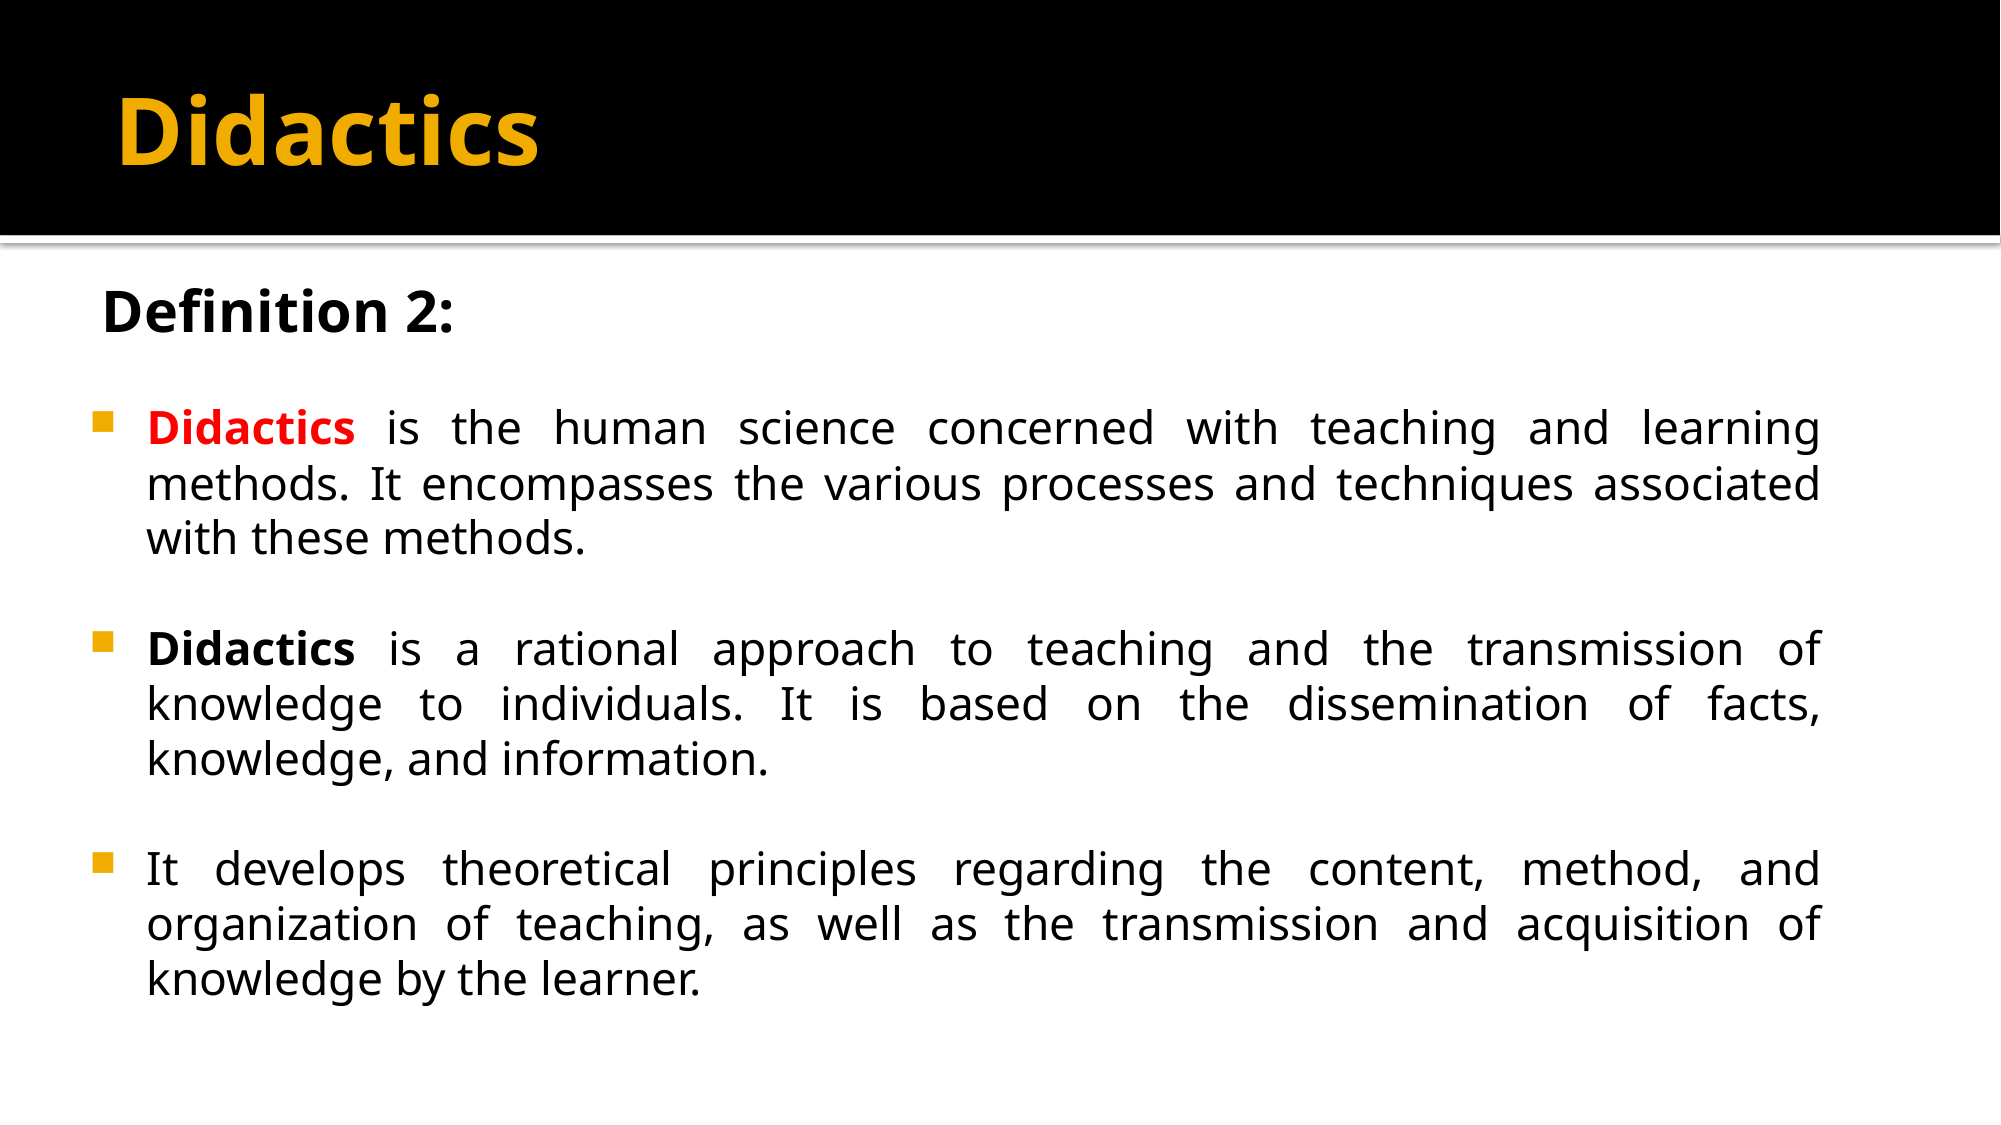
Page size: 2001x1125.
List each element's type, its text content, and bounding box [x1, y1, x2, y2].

title Didactics [99, 25, 1900, 231]
list Definition 2: Didactics is the human science concerned with teaching and learning methods. It encompasses the various processes and techniques associated with these methods. Didactics is a rational approach to teaching and the transmission of knowledge to individuals. It is based on the dissemination of facts, knowledge, and information. It develops theoretical principles regarding the content, method, and organization of teaching, as well as the transmission and acquisition of knowledge by the learner. [76, 259, 1837, 1019]
